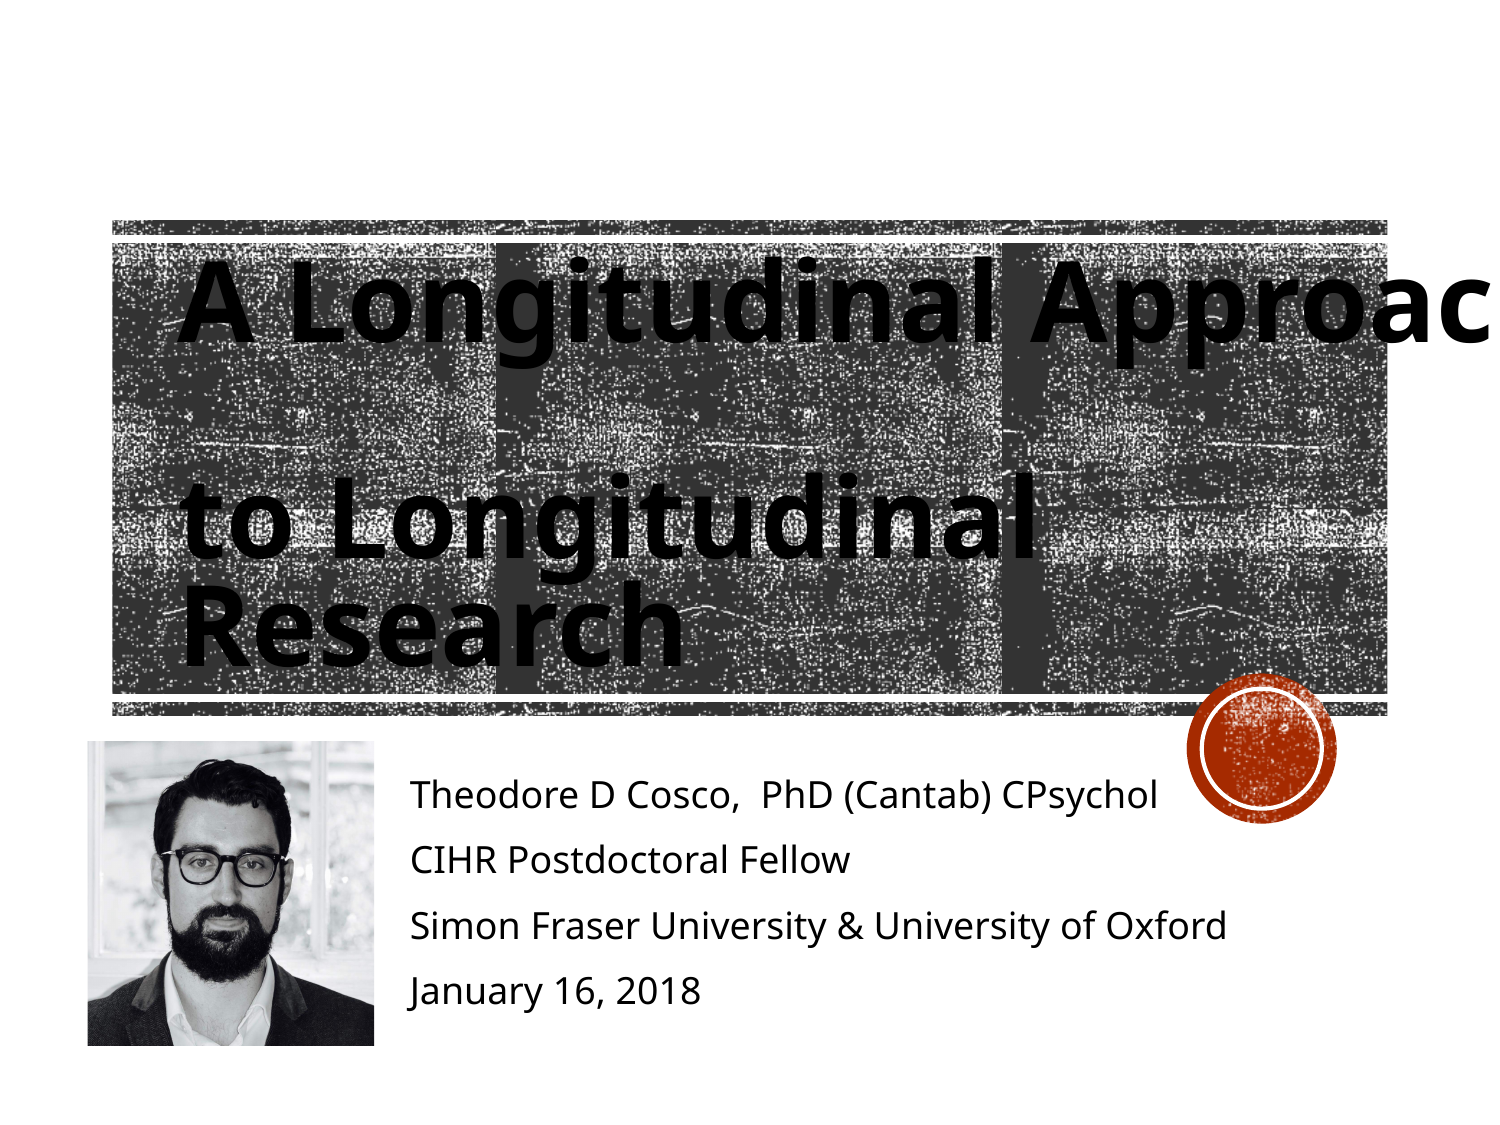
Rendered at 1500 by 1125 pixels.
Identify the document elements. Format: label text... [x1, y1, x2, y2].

subtitle Theodore D Cosco, PhD (Cantab) CPsychol CIHR Postdoctoral Fellow Simon Fraser University & University of Oxford January 16, 2018 [394, 698, 1366, 1066]
text_box [162, 174, 1375, 291]
picture [87, 741, 375, 1046]
title A Longitudinal Approach to Longitudinal Research [162, 223, 1500, 722]
